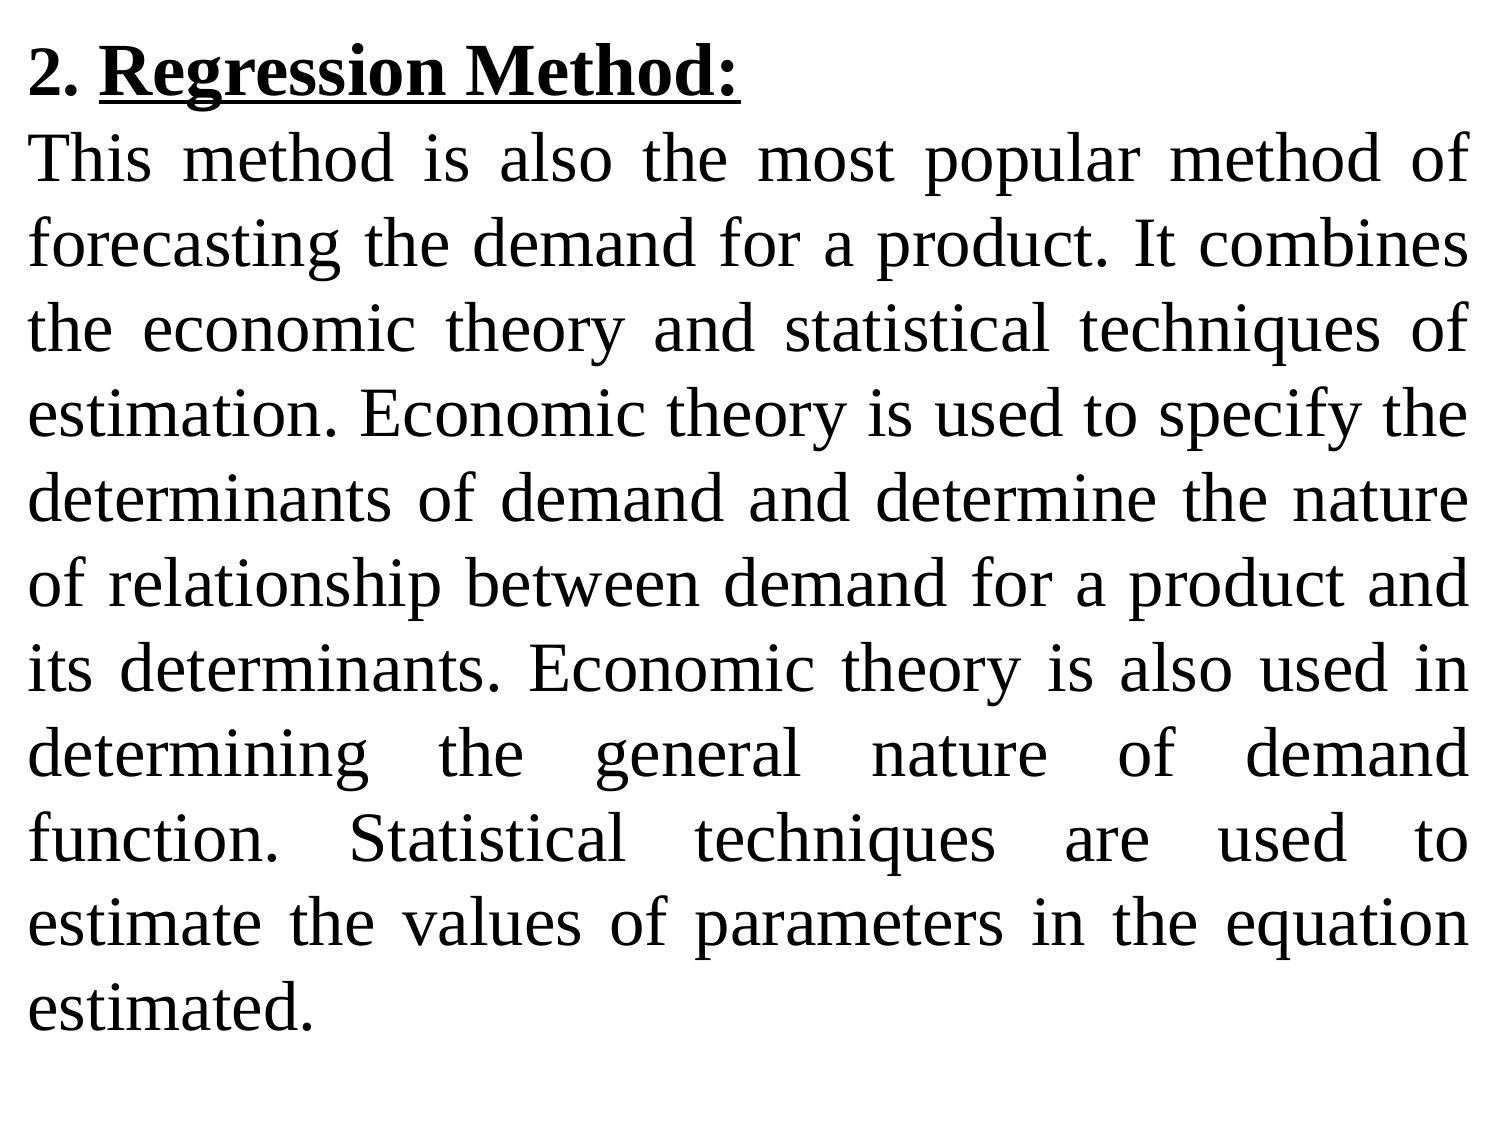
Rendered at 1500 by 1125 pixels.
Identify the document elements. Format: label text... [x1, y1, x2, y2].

text_box 2. Regression Method: This method is also the most popular method of forecasting the demand for a product. It combines the economic theory and statistical techniques of estimation. Economic theory is used to specify the determinants of demand and determine the nature of relationship between demand for a product and its determinants. Economic theory is also used in determining the general nature of demand function. Statistical techniques are used to estimate the values of parameters in the equation estimated. [12, 13, 1488, 1053]
